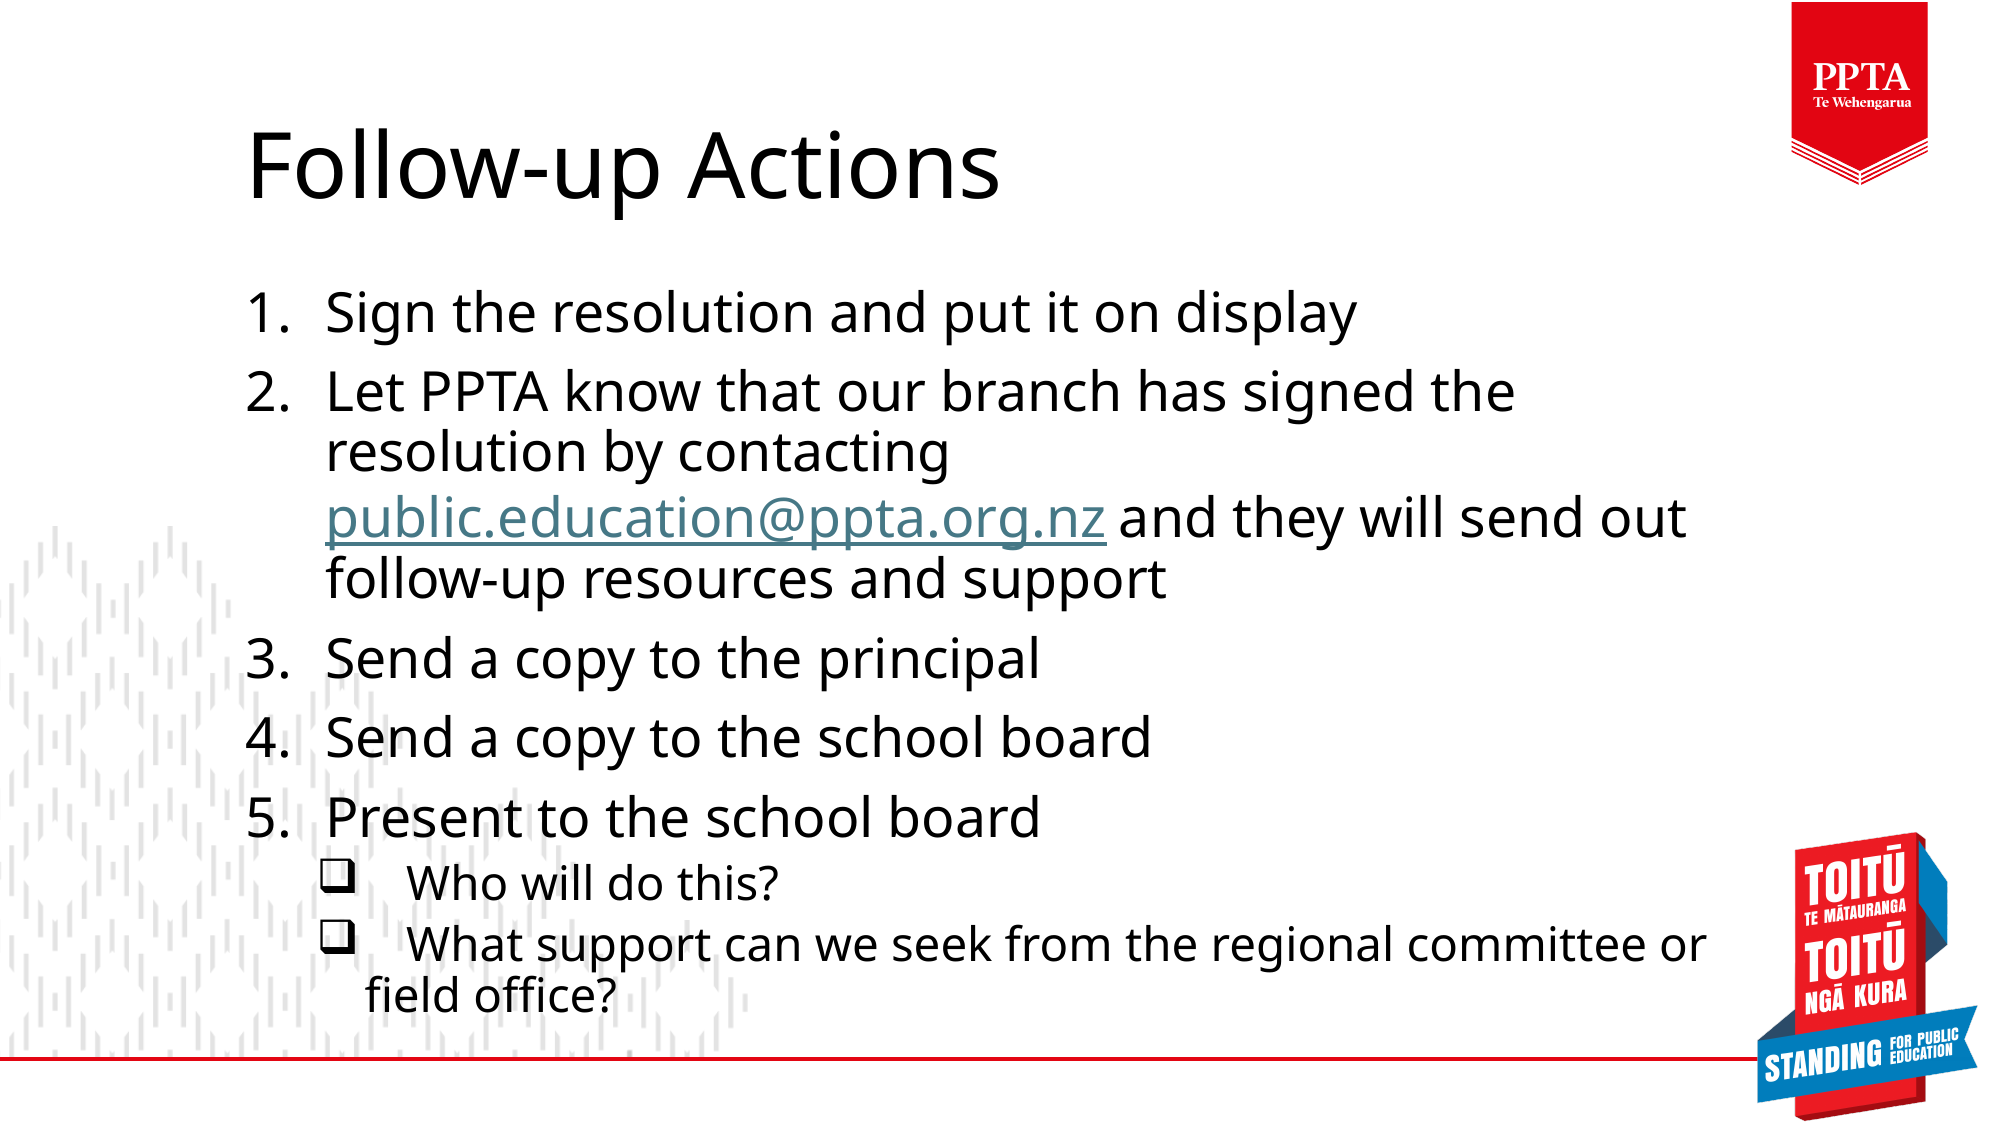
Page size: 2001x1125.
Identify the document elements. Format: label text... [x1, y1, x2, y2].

list Sign the resolution and put it on display Let PPTA know that our branch has signed the resolution by contacting public.education@ppta.org.nz and they will send out follow-up resources and support Send a copy to the principal Send a copy to the school board Present to the school board Who will do this? What support can we seek from the regional committee or field office? [230, 277, 1730, 1035]
title Follow-up Actions [230, 59, 1730, 277]
picture [1735, 811, 2000, 1125]
picture [1738, 0, 1980, 208]
